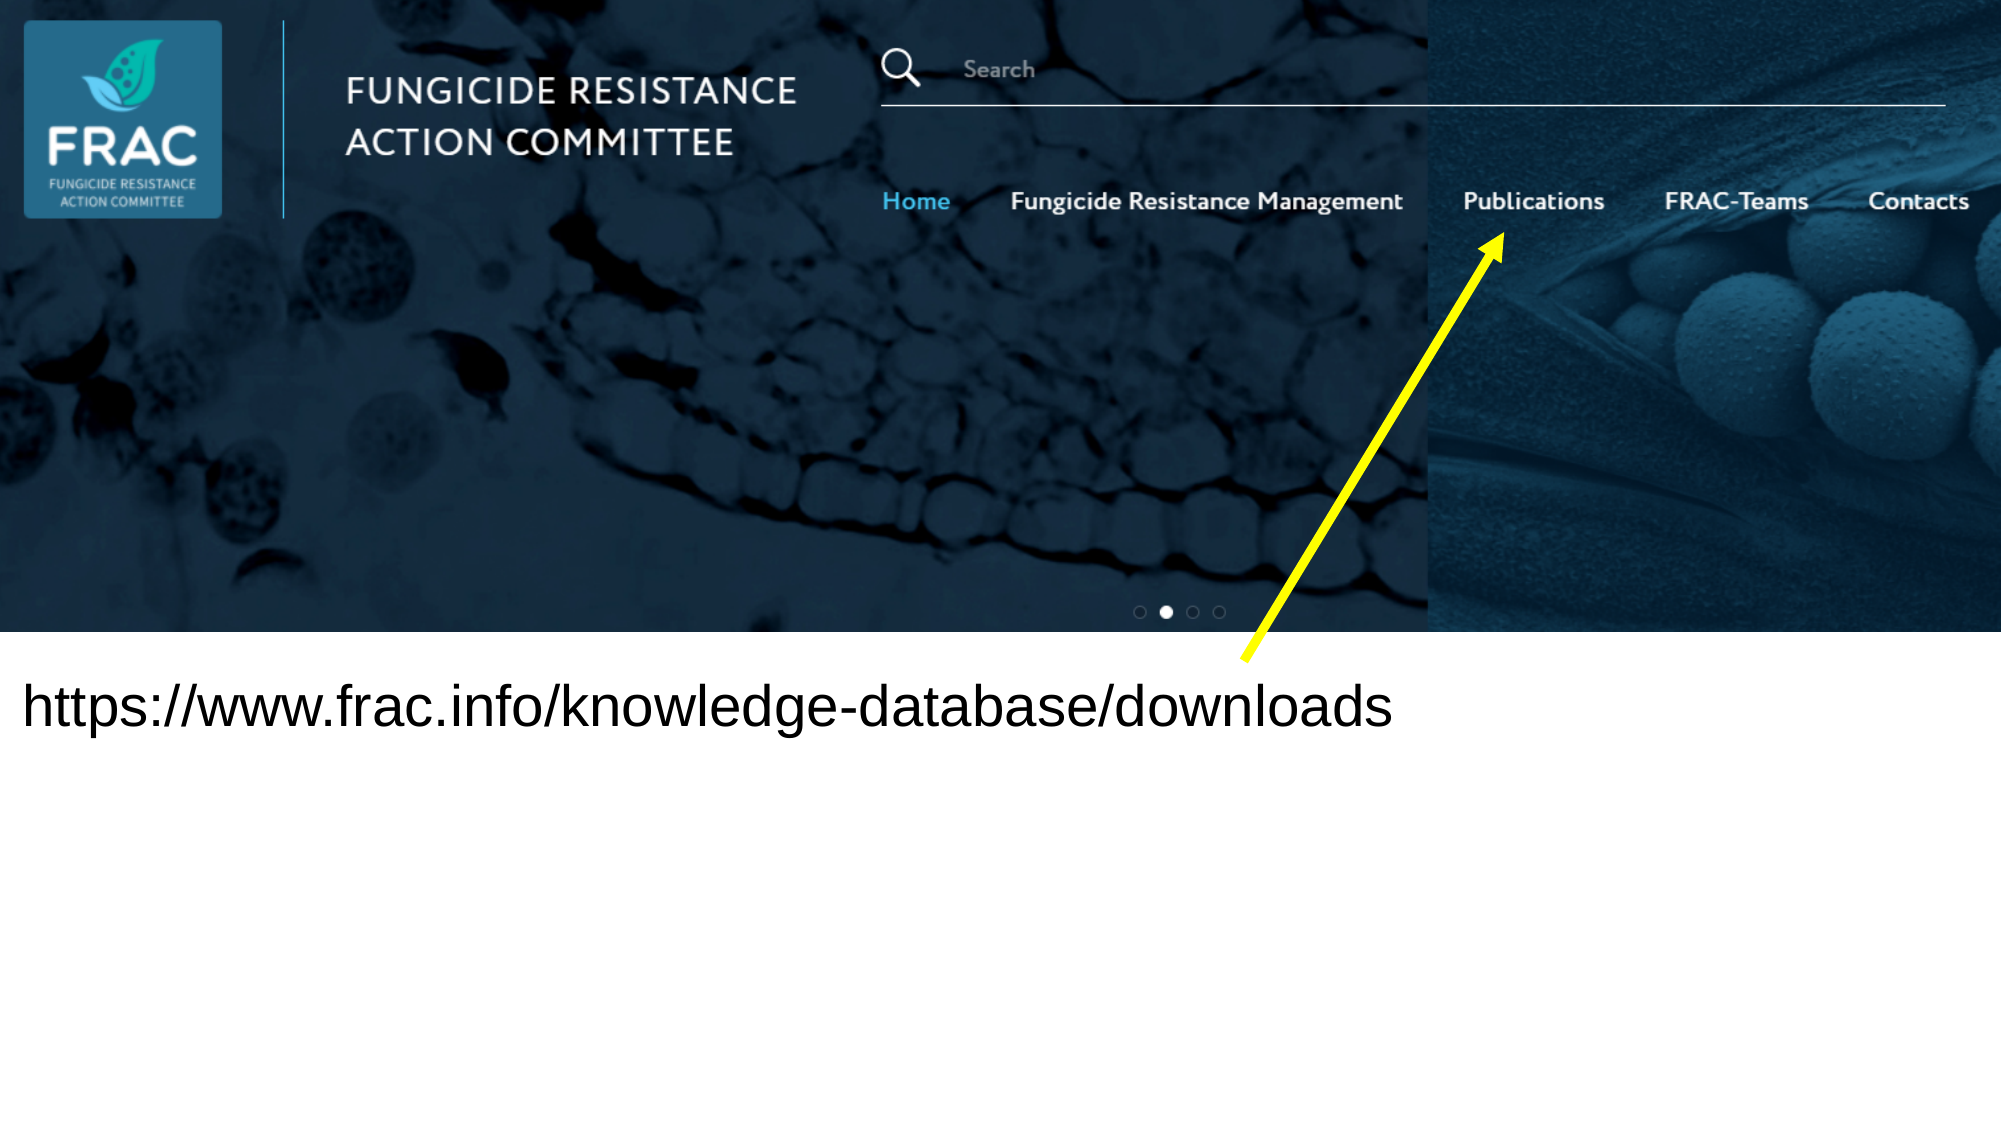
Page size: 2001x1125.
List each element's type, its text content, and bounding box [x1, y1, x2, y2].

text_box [1243, 231, 1505, 662]
text_box https://www.frac.info/knowledge-database/downloads [0, 661, 1418, 746]
picture [0, 0, 2001, 632]
